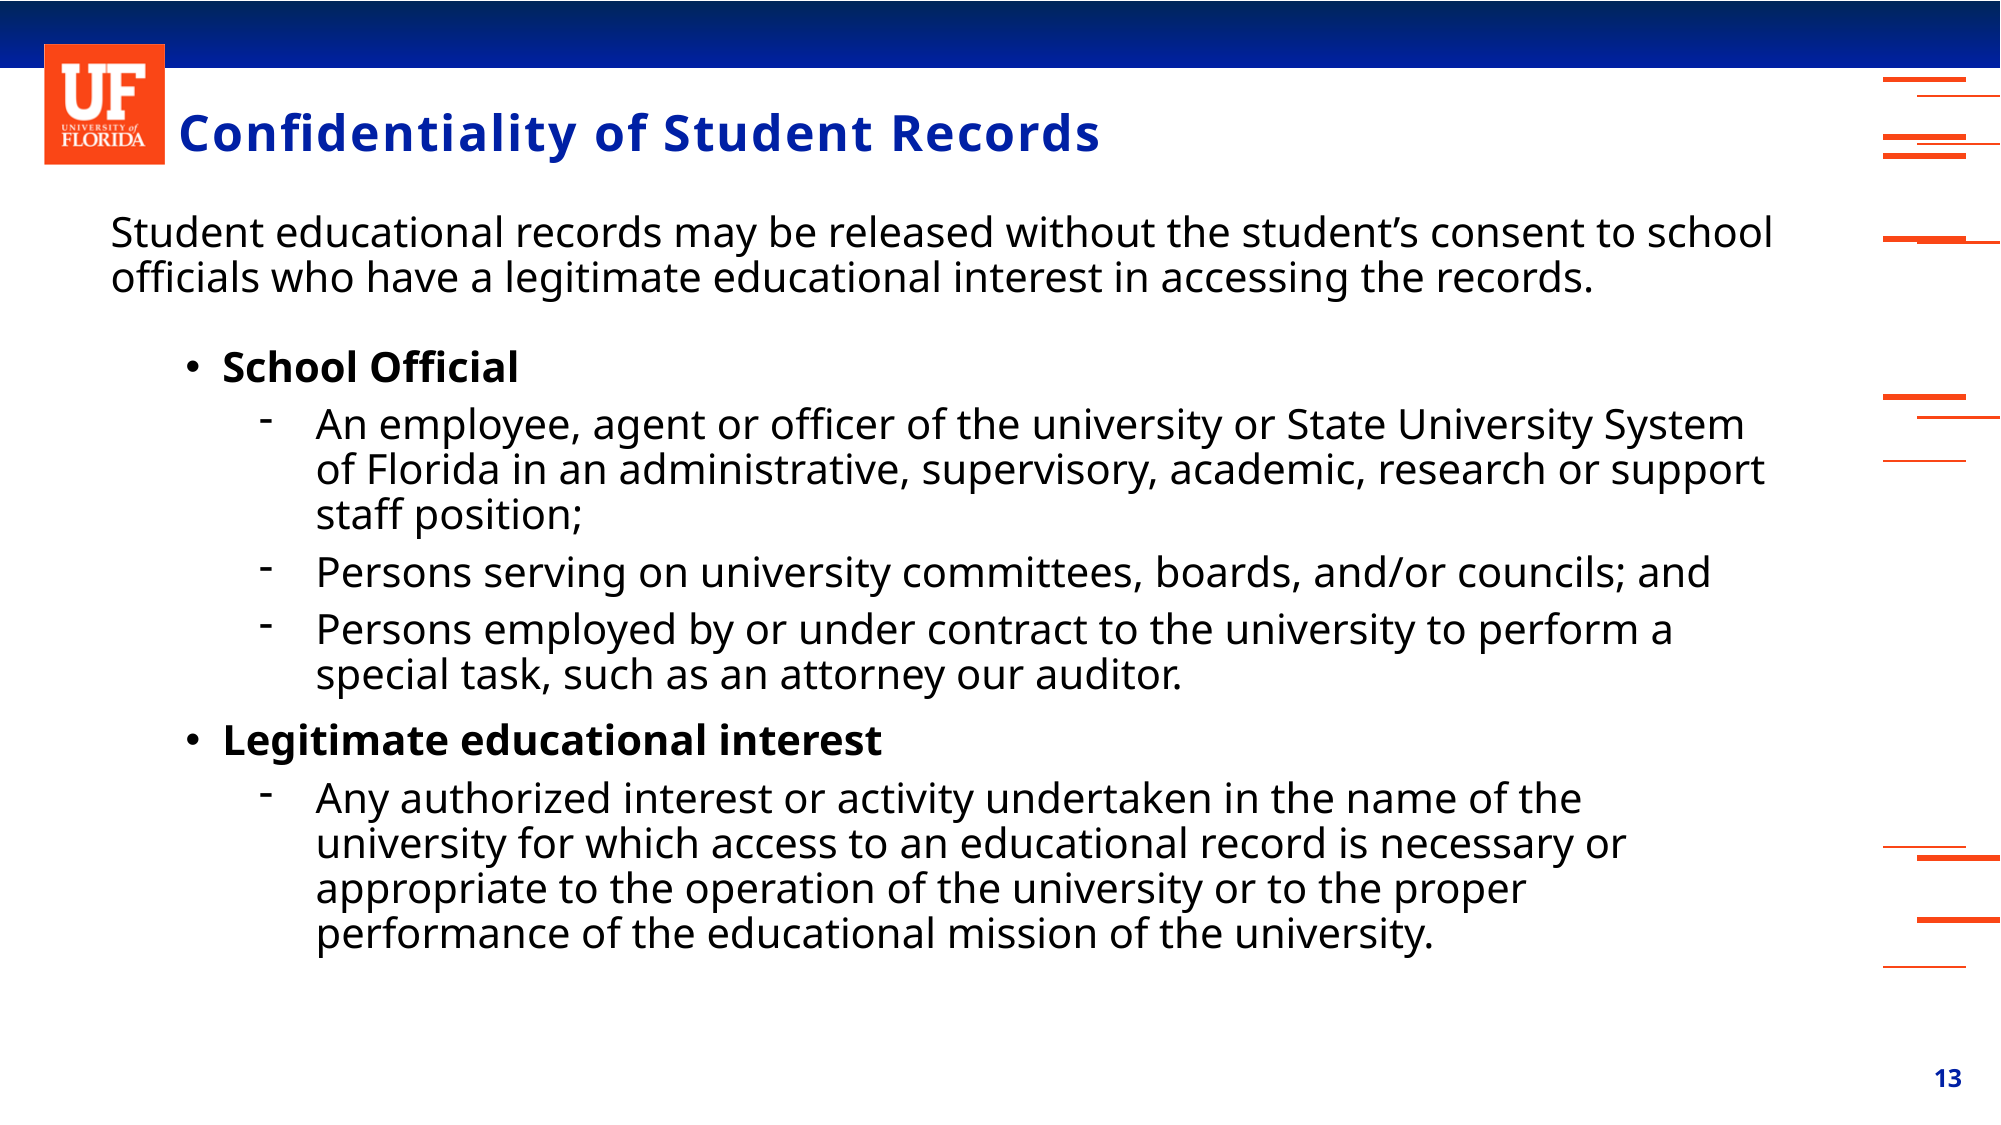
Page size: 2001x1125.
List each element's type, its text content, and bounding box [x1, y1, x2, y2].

picture [44, 44, 165, 165]
text_box Student educational records may be released without the student’s consent to school officials who have a legitimate educational interest in accessing the records. School Official An employee, agent or officer of the university or State University System of Florida in an administrative, supervisory, academic, research or support staff position; Persons serving on university committees, boards, and/or councils; and Persons employed by or under contract to the university to perform a special task, such as an attorney our auditor. Legitimate educational interest Any authorized interest or activity undertaken in the name of the university for which access to an educational record is necessary or appropriate to the operation of the university or to the proper performance of the educational mission of the university. [94, 203, 1798, 1053]
title Confidentiality of Student Records [178, 43, 1958, 163]
